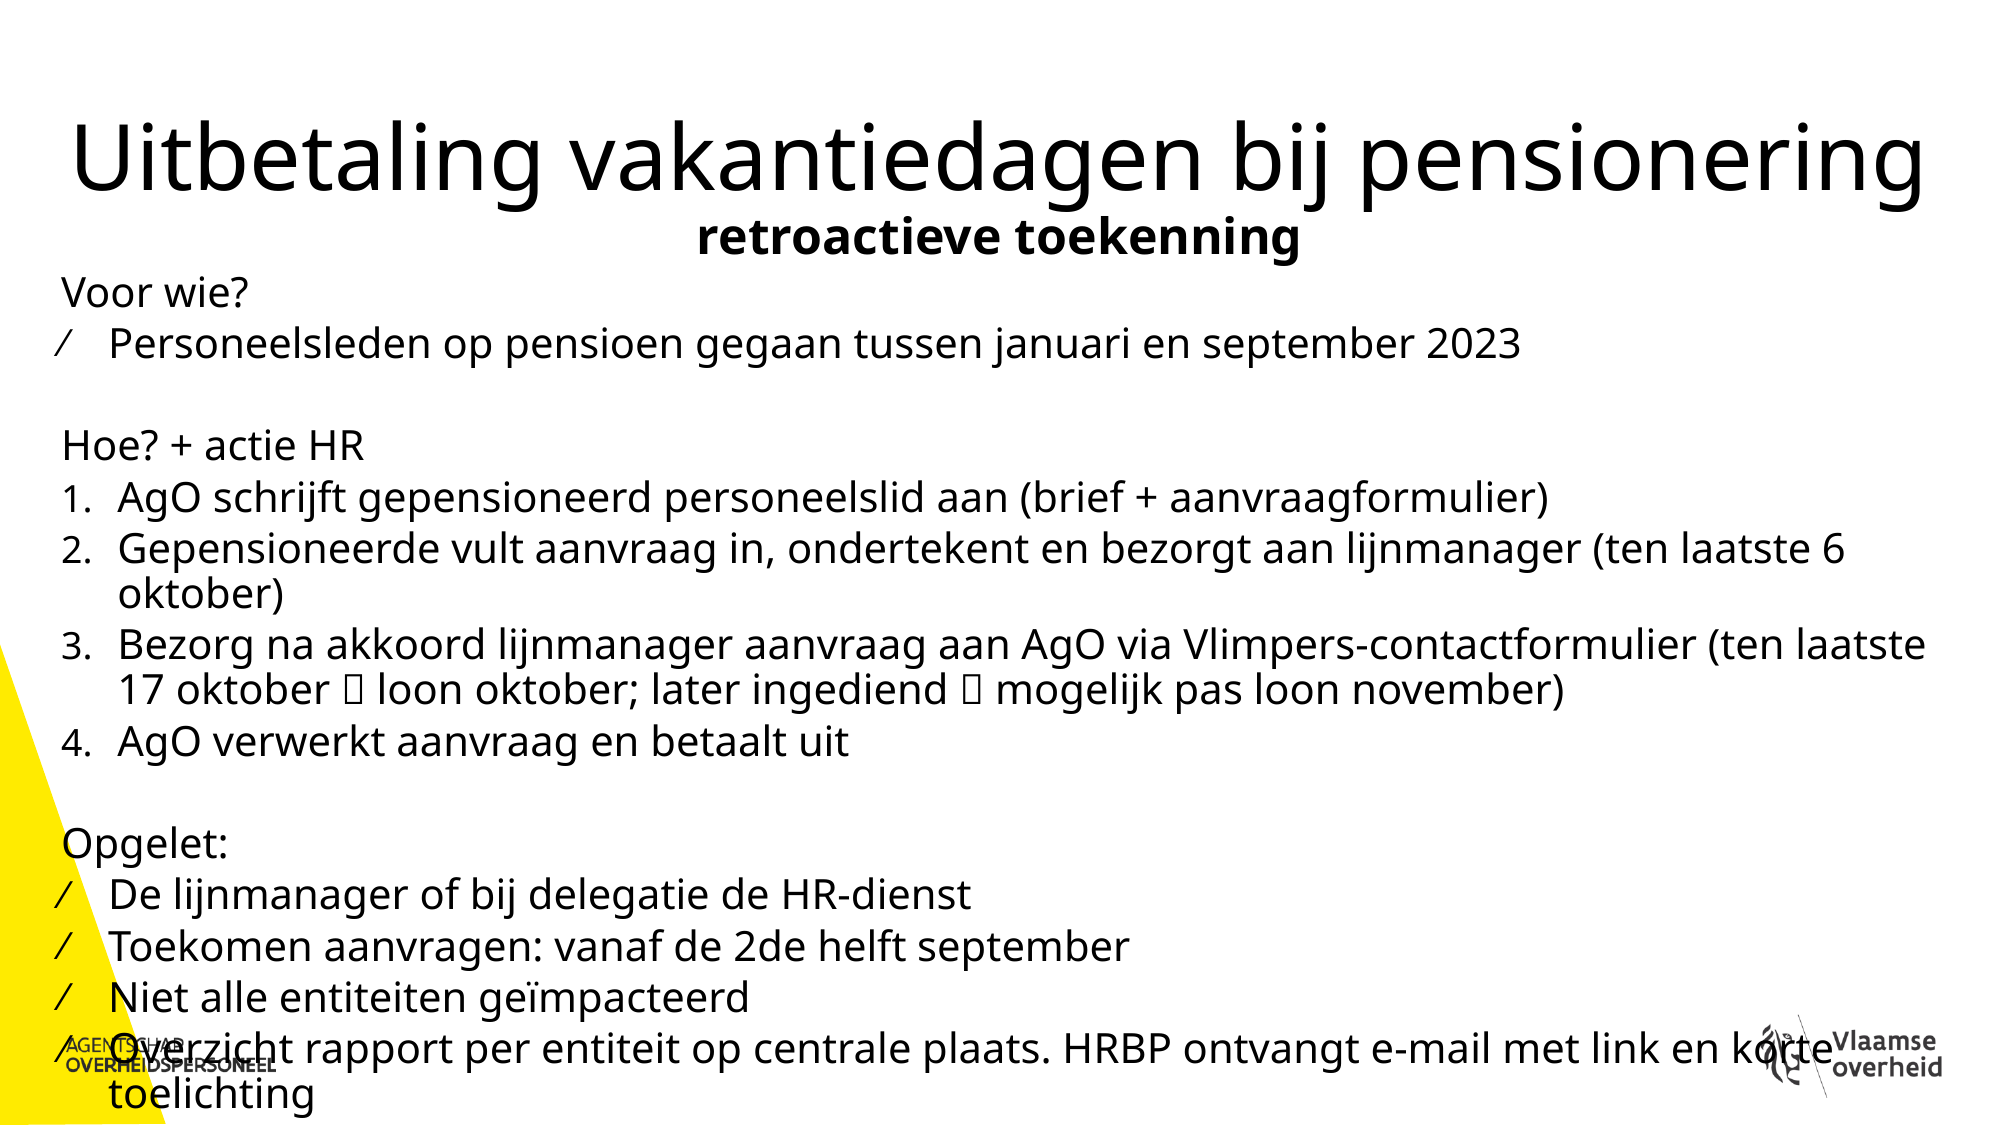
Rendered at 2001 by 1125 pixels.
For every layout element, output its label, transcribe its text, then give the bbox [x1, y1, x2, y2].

list retroactieve toekenning Voor wie? Personeelsleden op pensioen gegaan tussen januari en september 2023 Hoe? + actie HR AgO schrijft gepensioneerd personeelslid aan (brief + aanvraagformulier) Gepensioneerde vult aanvraag in, ondertekent en bezorgt aan lijnmanager (ten laatste 6 oktober) Bezorg na akkoord lijnmanager aanvraag aan AgO via Vlimpers-contactformulier (ten laatste 17 oktober  loon oktober; later ingediend  mogelijk pas loon november) AgO verwerkt aanvraag en betaalt uit Opgelet: De lijnmanager of bij delegatie de HR-dienst Toekomen aanvragen: vanaf de 2de helft september Niet alle entiteiten geïmpacteerd Overzicht rapport per entiteit op centrale plaats. HRBP ontvangt e-mail met link en korte toelichting [60, 210, 1940, 1029]
picture [60, 1034, 276, 1077]
title Uitbetaling vakantiedagen bij pensionering [60, 69, 1940, 210]
picture [1751, 1008, 1949, 1103]
